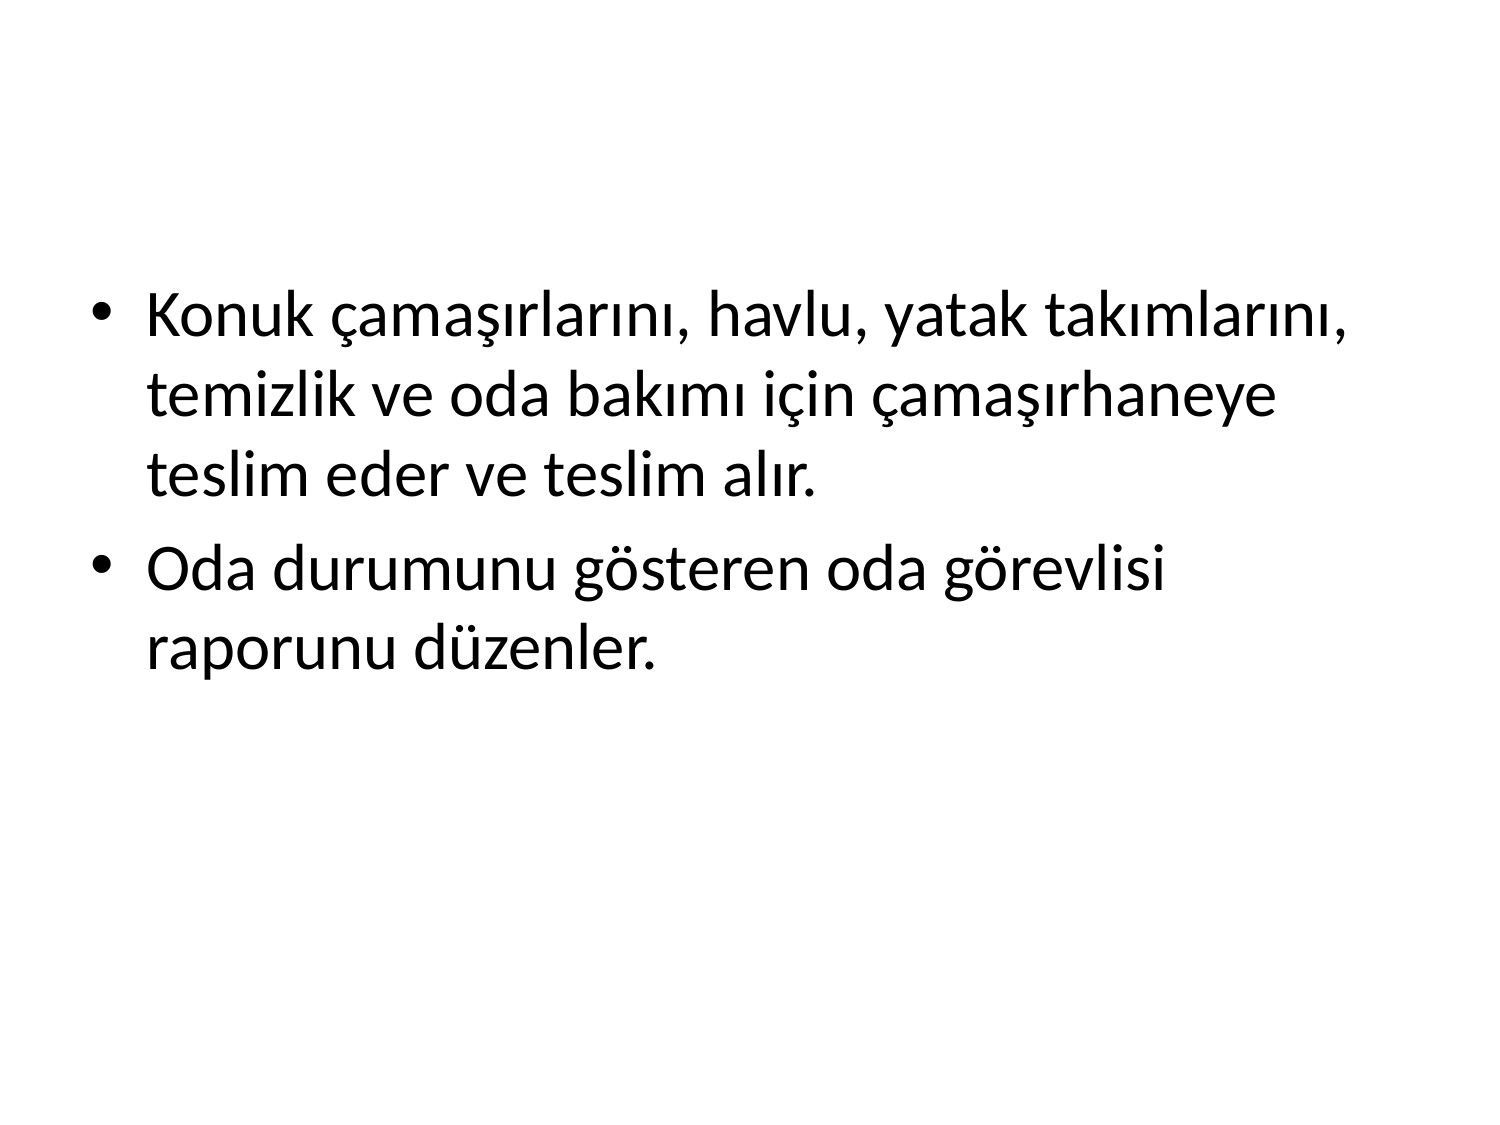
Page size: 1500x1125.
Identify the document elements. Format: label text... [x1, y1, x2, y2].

list Konuk çamaşırlarını, havlu, yatak takımlarını, temizlik ve oda bakımı için çamaşırhaneye teslim eder ve teslim alır. Oda durumunu gösteren oda görevlisi raporunu düzenler. [75, 262, 1425, 1005]
